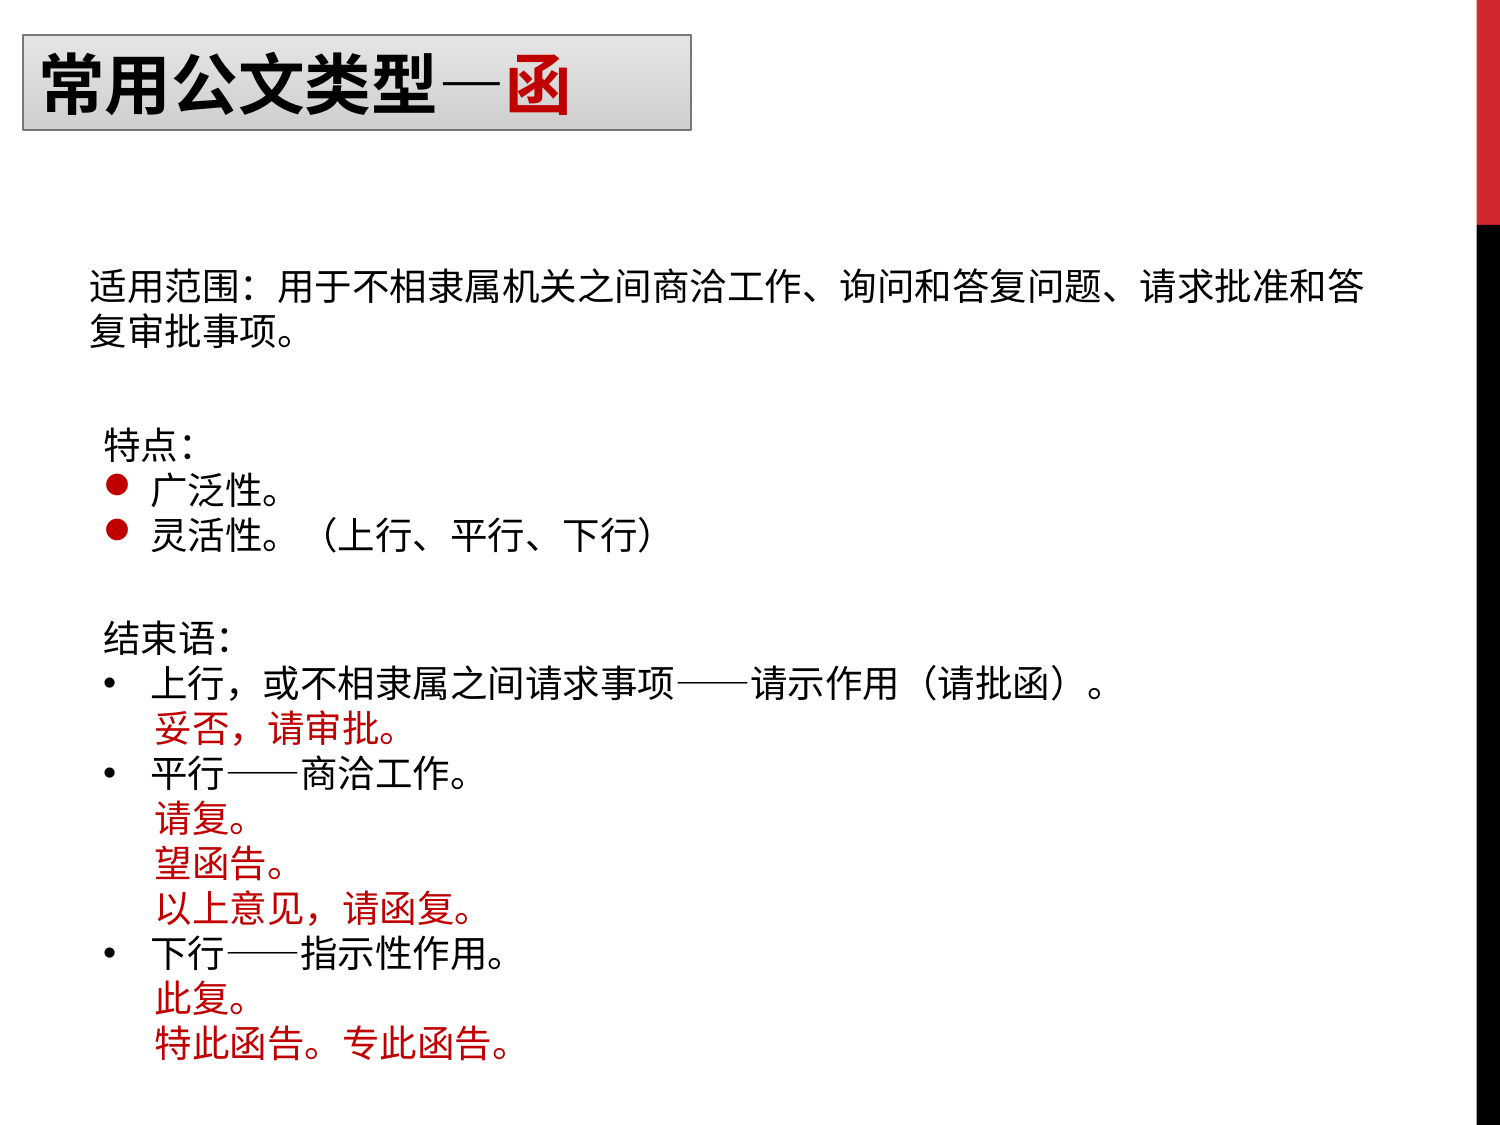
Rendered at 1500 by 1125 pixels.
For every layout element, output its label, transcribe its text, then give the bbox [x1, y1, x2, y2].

text_box 适用范围：用于不相隶属机关之间商洽工作、询问和答复问题、请求批准和答复审批事项。 [74, 255, 1382, 361]
text_box 常用公文类型—函 [22, 34, 692, 131]
text_box 特点： 广泛性。 灵活性。（上行、平行、下行） [88, 414, 1400, 565]
text_box 结束语： 上行，或不相隶属之间请求事项——请示作用（请批函）。 妥否，请审批。 平行——商洽工作。 请复。 望函告。 以上意见，请函复。 下行——指示性作用。 此复。 特此函告。专此函告。 [88, 607, 1400, 1125]
